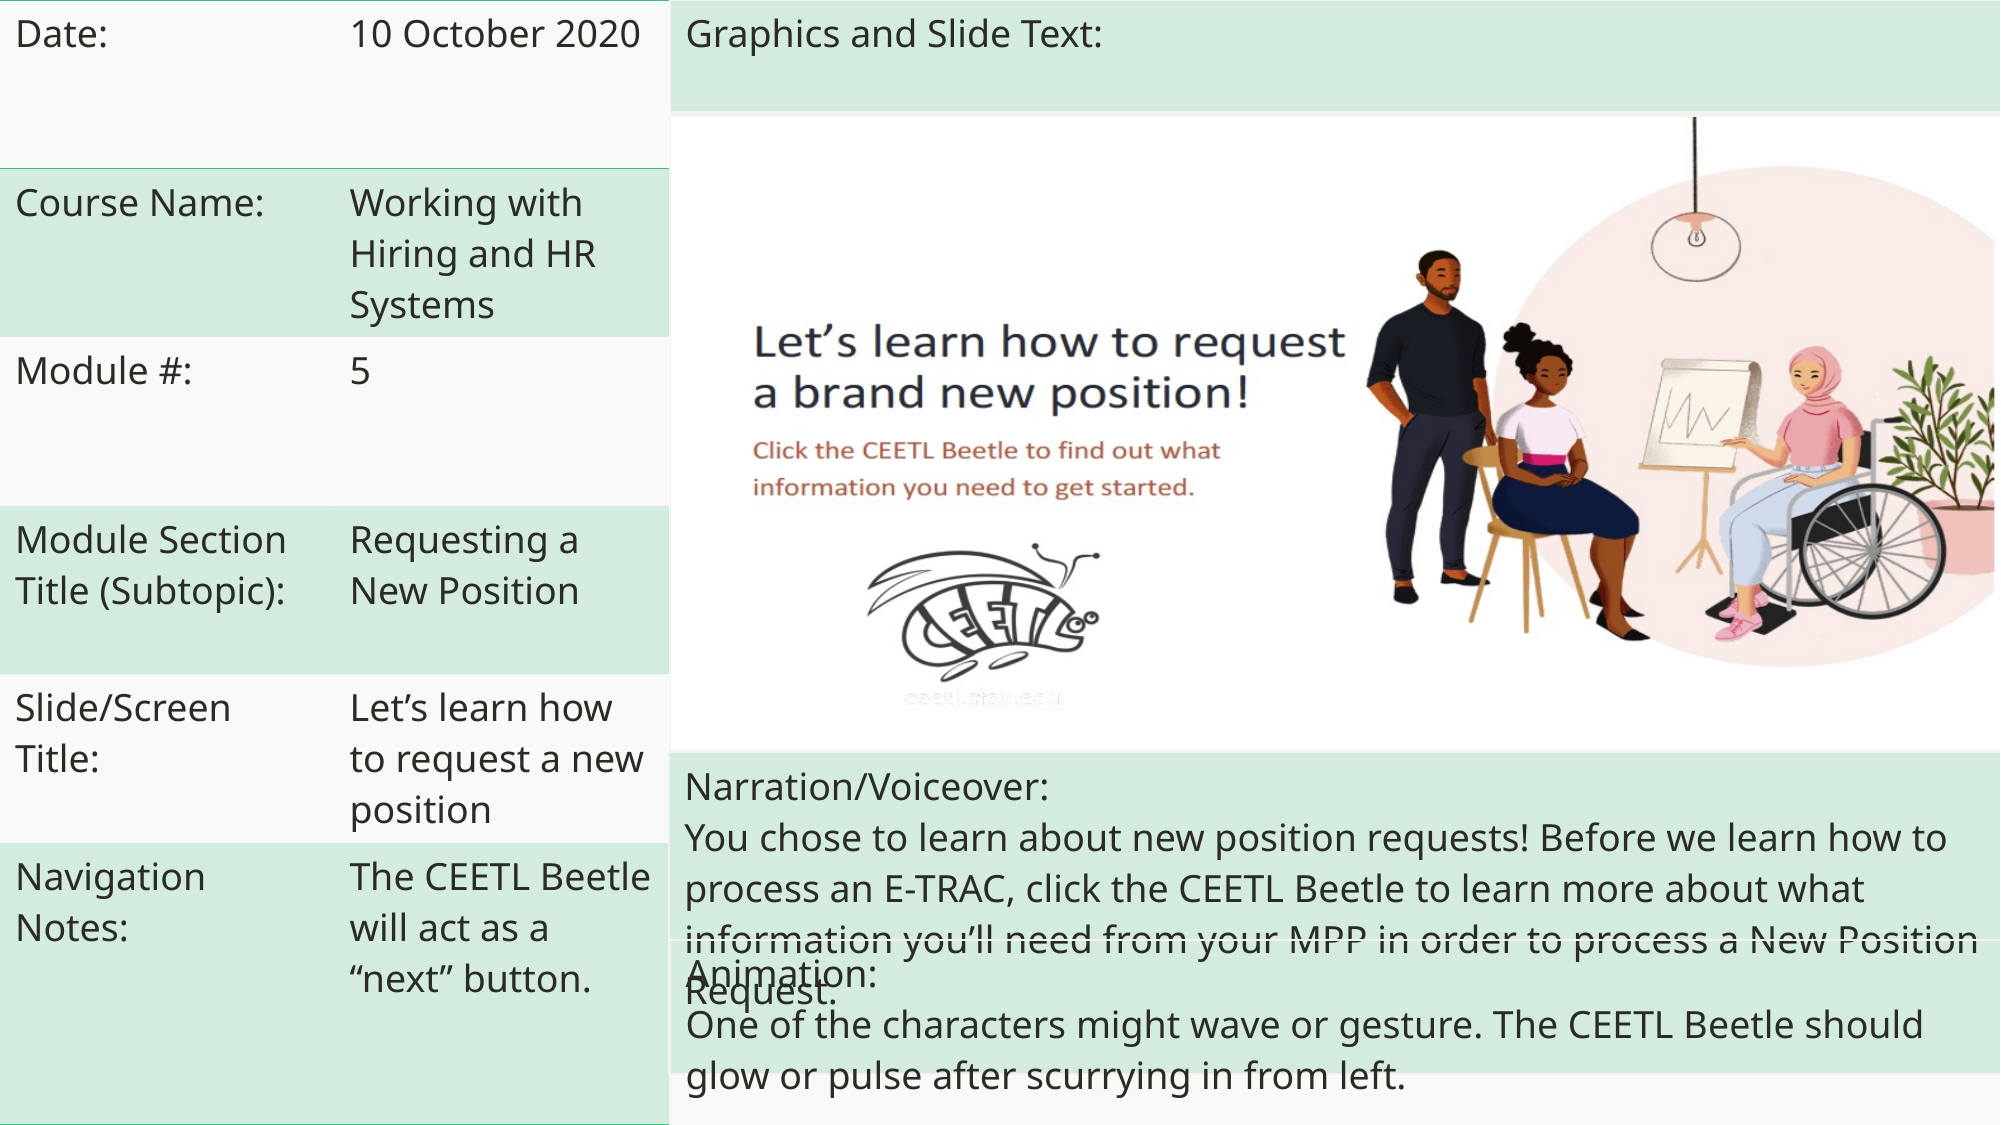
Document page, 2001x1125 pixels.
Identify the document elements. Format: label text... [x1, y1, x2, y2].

table_header 10 October 2020 [335, 1, 669, 168]
table_header Date: [0, 1, 335, 168]
table_cell Module Section Title (Subtopic): [0, 506, 335, 674]
table_header Graphics and Slide Text: [671, 1, 2000, 111]
table_cell Let’s learn how to request a new position [335, 674, 669, 843]
table_cell Requesting a New Position [335, 506, 669, 674]
table_cell Navigation Notes: [0, 843, 335, 1124]
table_cell The CEETL Beetle will act as a “next” button. [335, 843, 669, 1124]
table_cell Slide/Screen Title: [0, 674, 335, 843]
table_cell Working with Hiring and HR Systems [335, 169, 669, 337]
table_cell Module #: [0, 337, 335, 506]
table_header Narration/Voiceover: You chose to learn about new position requests! Before we learn how to process an E-TRAC, click the CEETL Beetle to learn more about what information you’ll need from your MPP in order to process a New Position Request. [670, 753, 2000, 939]
table_header Animation: One of the characters might wave or gesture. The CEETL Beetle should glow or pulse after scurrying in from left. [671, 941, 2000, 1125]
table_cell Course Name: [0, 169, 335, 337]
table_cell 5 [335, 337, 669, 506]
table_cell [671, 117, 2000, 750]
